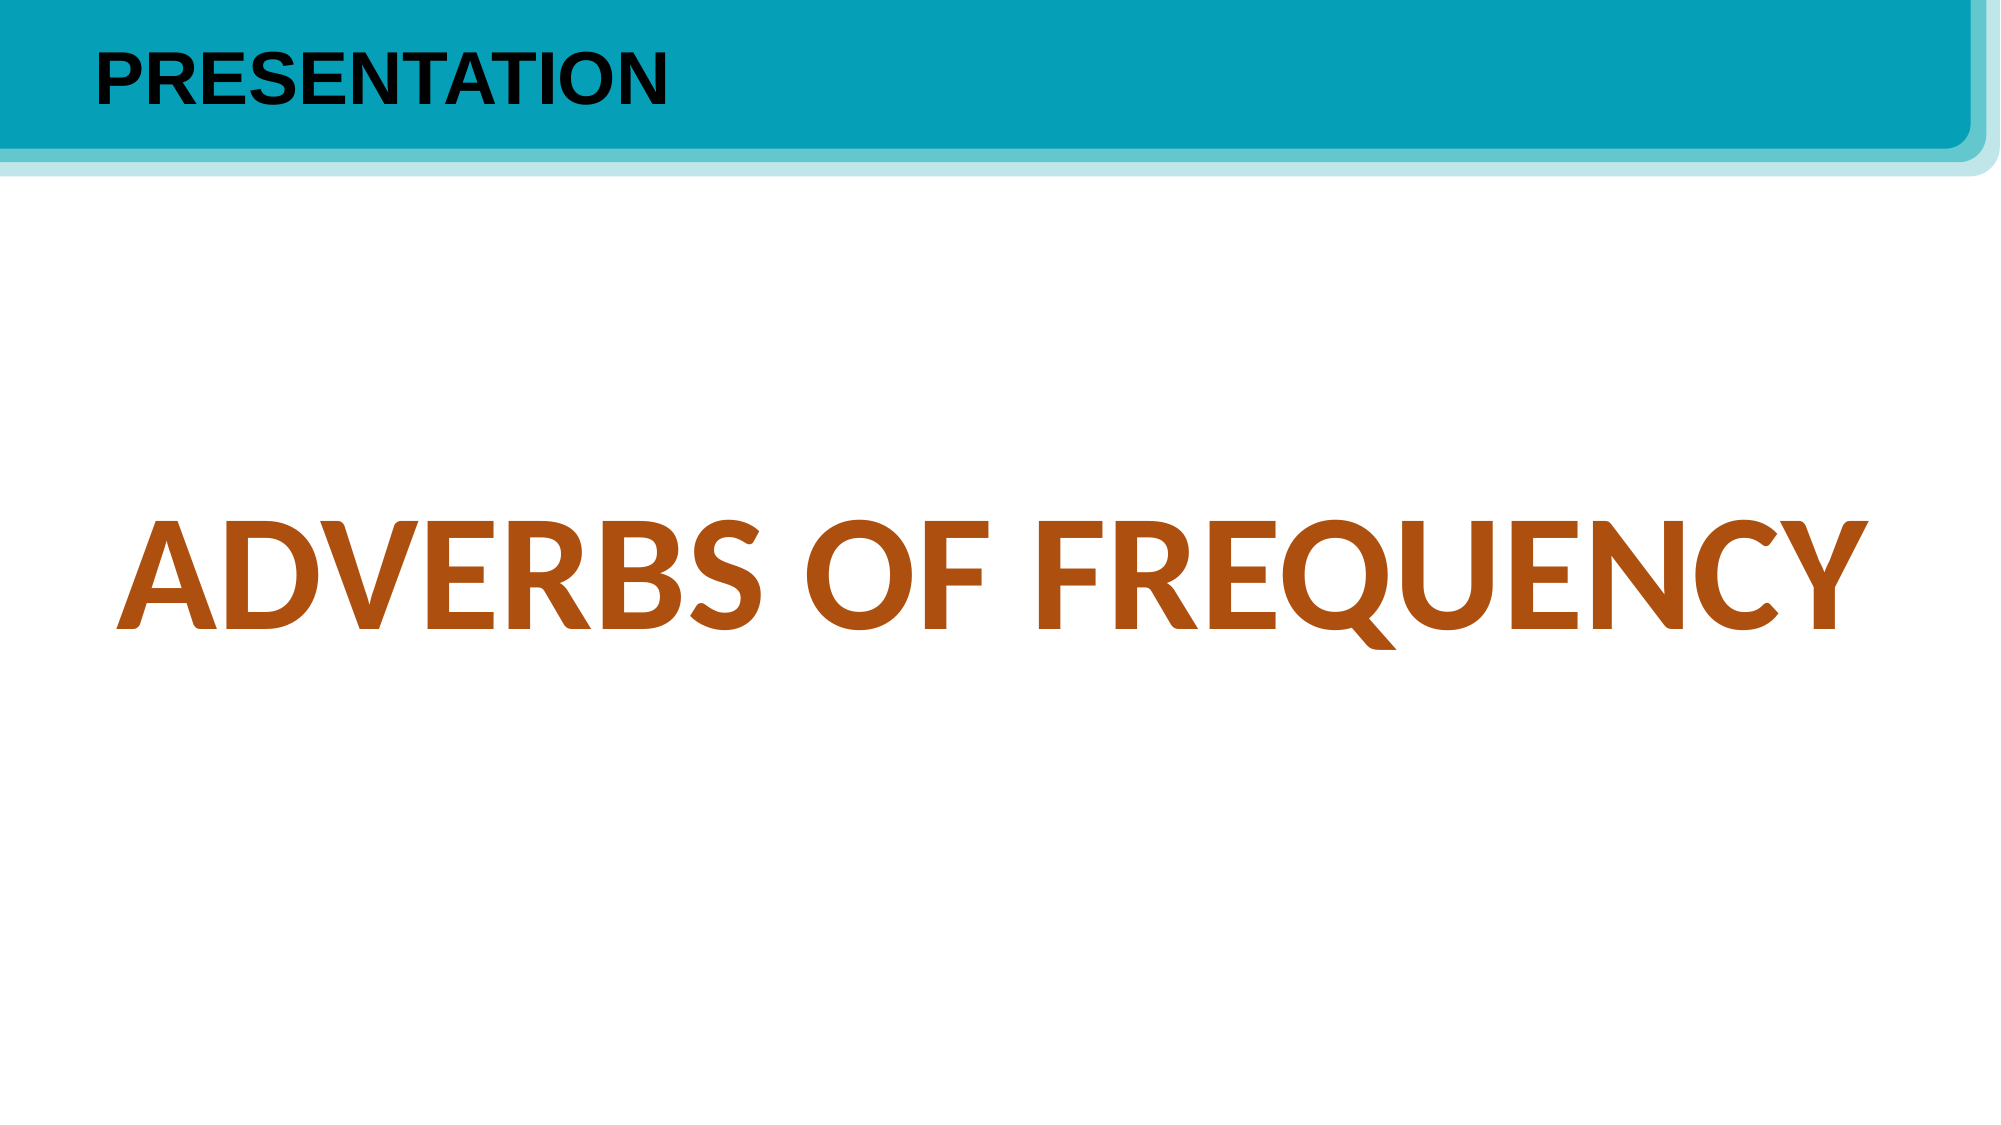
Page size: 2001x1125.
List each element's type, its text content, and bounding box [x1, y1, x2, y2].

text_box ADVERBS OF FREQUENCY [68, 470, 1918, 579]
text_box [0, 0, 2000, 177]
